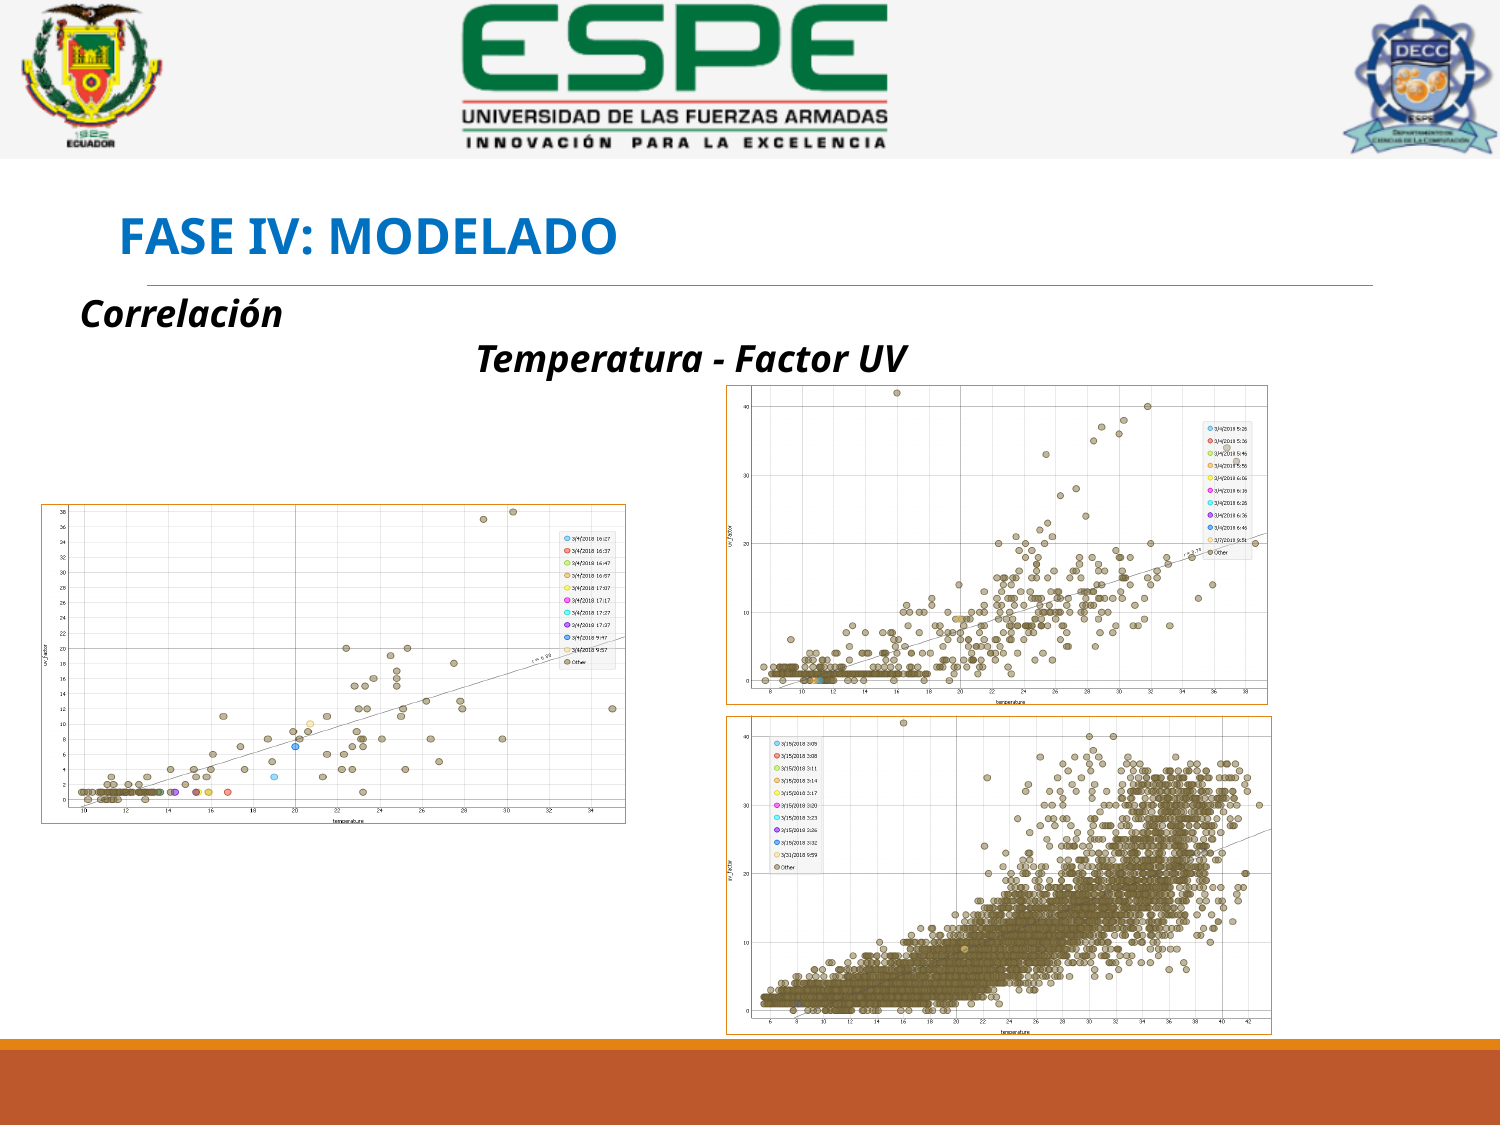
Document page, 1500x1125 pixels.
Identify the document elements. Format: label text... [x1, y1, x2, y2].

picture [0, 0, 1500, 159]
text_box Correlación Temperatura - Factor UV [64, 282, 1317, 388]
picture [40, 504, 626, 824]
picture [725, 715, 1273, 1036]
text_box FASE IV: MODELADO [103, 197, 634, 272]
picture [725, 384, 1268, 705]
